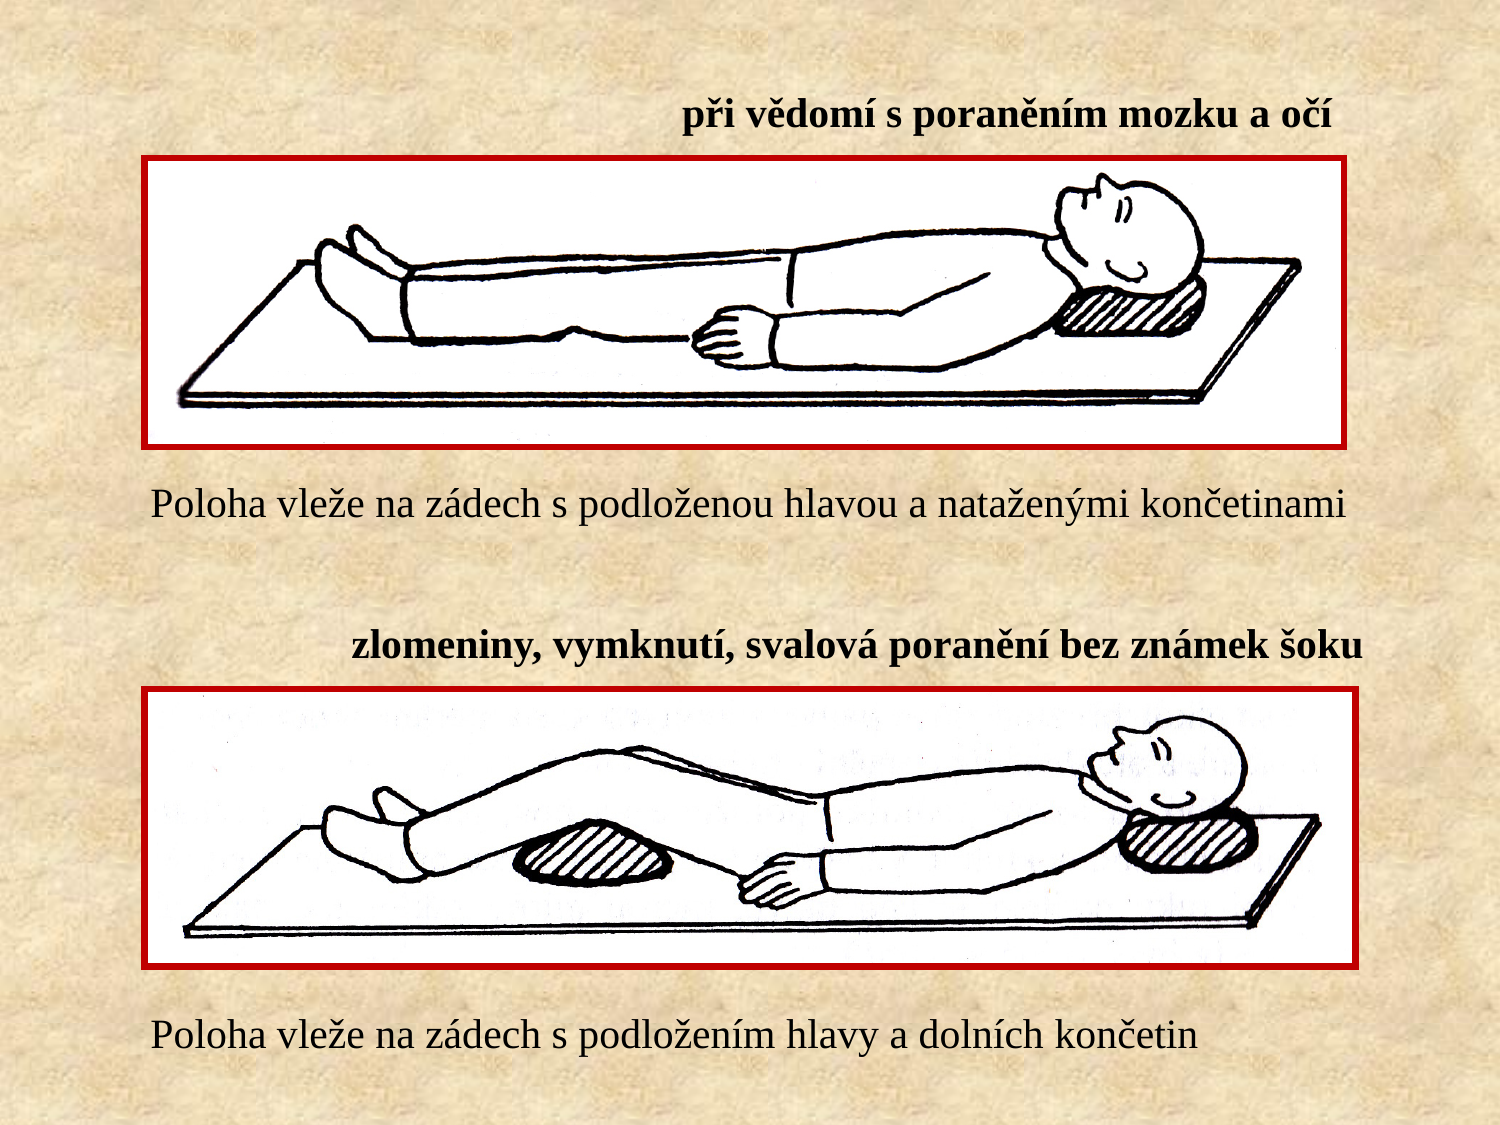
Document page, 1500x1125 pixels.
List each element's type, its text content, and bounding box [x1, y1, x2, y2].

text_box při vědomí s poraněním mozku a očí [667, 78, 1365, 143]
text_box Poloha vleže na zádech s podloženou hlavou a nataženými končetinami [135, 468, 1447, 533]
picture [0, 0, 1500, 1125]
text_box Poloha vleže na zádech s podložením hlavy a dolních končetin [135, 999, 1388, 1065]
text_box zlomeniny, vymknutí, svalová poranění bez známek šoku [336, 609, 1388, 675]
